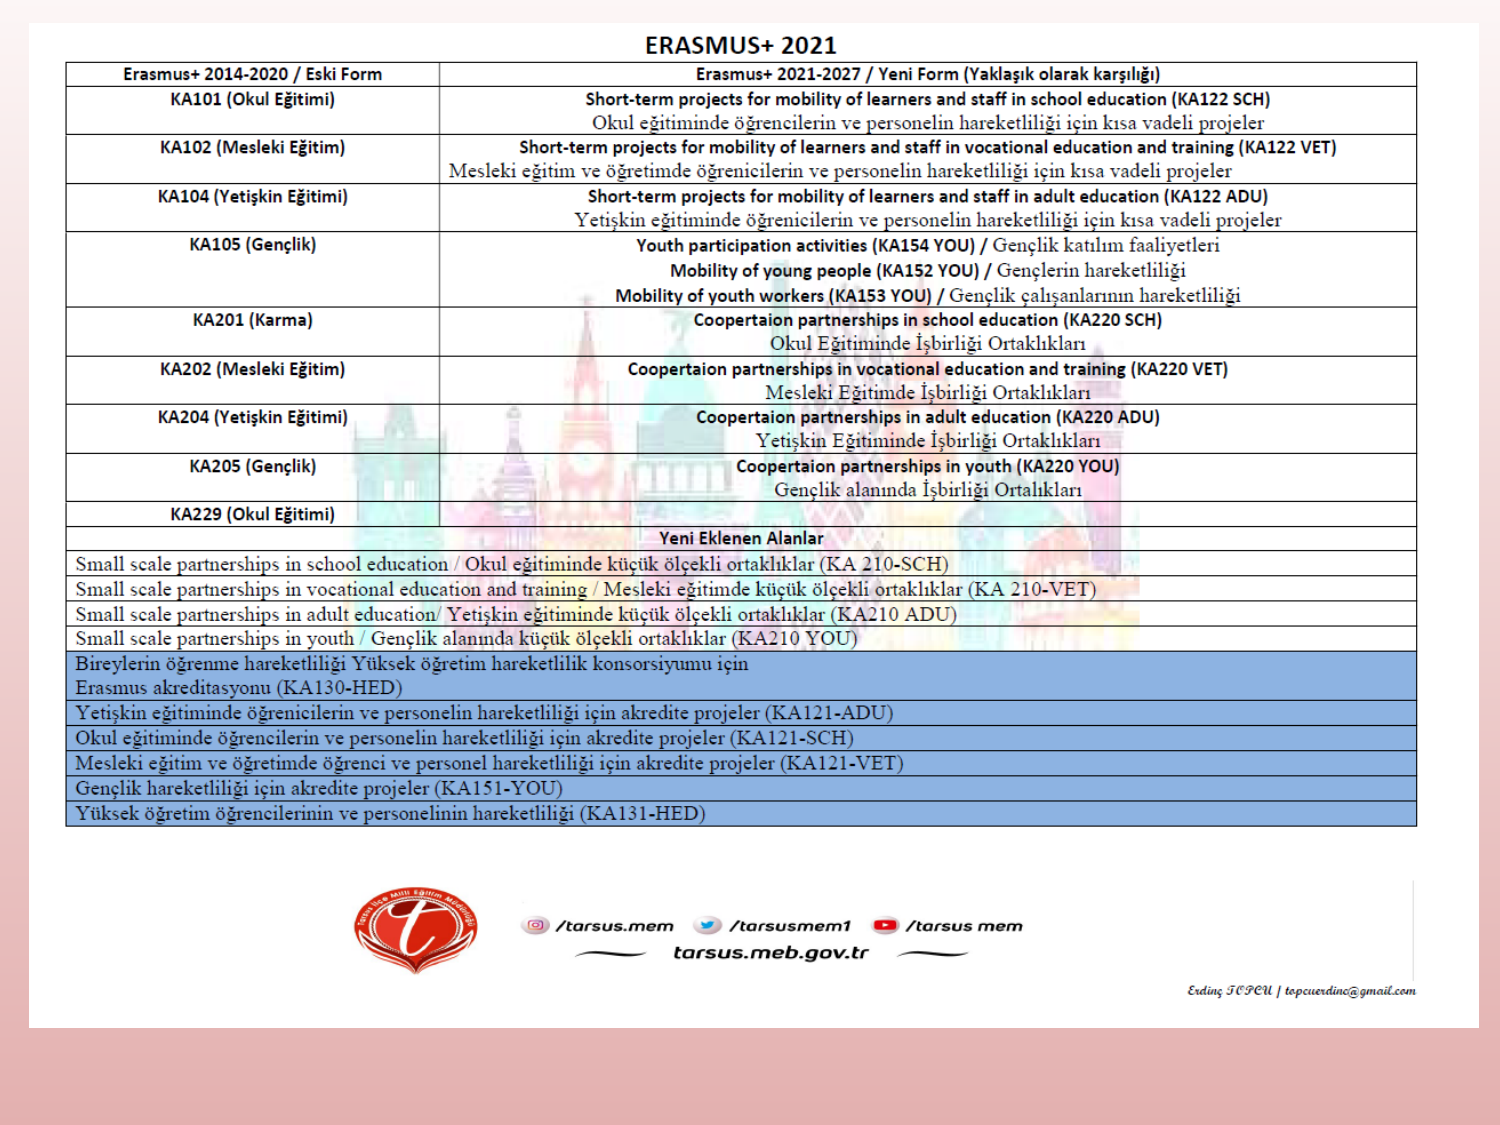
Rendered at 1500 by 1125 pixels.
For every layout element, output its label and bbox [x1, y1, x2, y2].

picture [29, 23, 1480, 1028]
